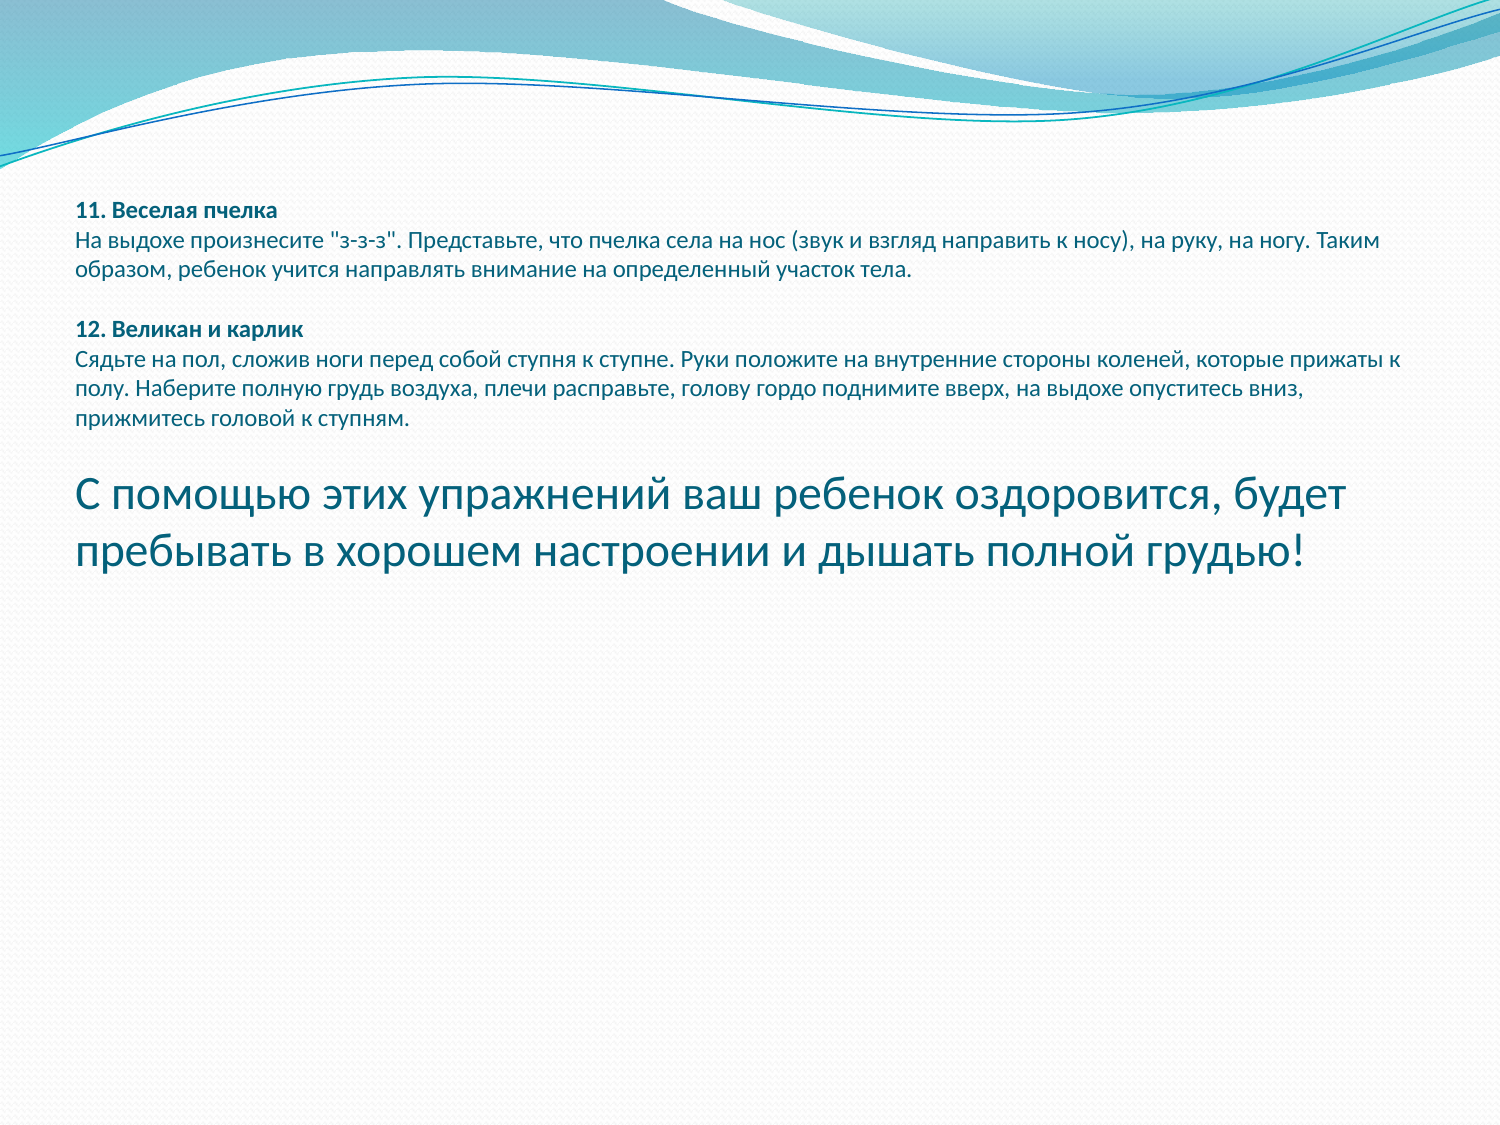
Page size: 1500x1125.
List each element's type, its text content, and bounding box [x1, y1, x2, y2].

title 11. Веселая пчелка На выдохе произнесите "з-з-з". Представьте, что пчелка села на нос (звук и взгляд направить к носу), на руку, на ногу. Таким образом, ребенок учится направлять внимание на определенный участок тела. 12. Великан и карлик Сядьте на пол, сложив ноги перед собой ступня к ступне. Руки положите на внутренние стороны коленей, которые прижаты к полу. Наберите полную грудь воздуха, плечи расправьте, голову гордо поднимите вверх, на выдохе опуститесь вниз, прижмитесь головой к ступням. С помощью этих упражнений ваш ребенок оздоровится, будет пребывать в хорошем настроении и дышать полной грудью! [75, 184, 1438, 1083]
